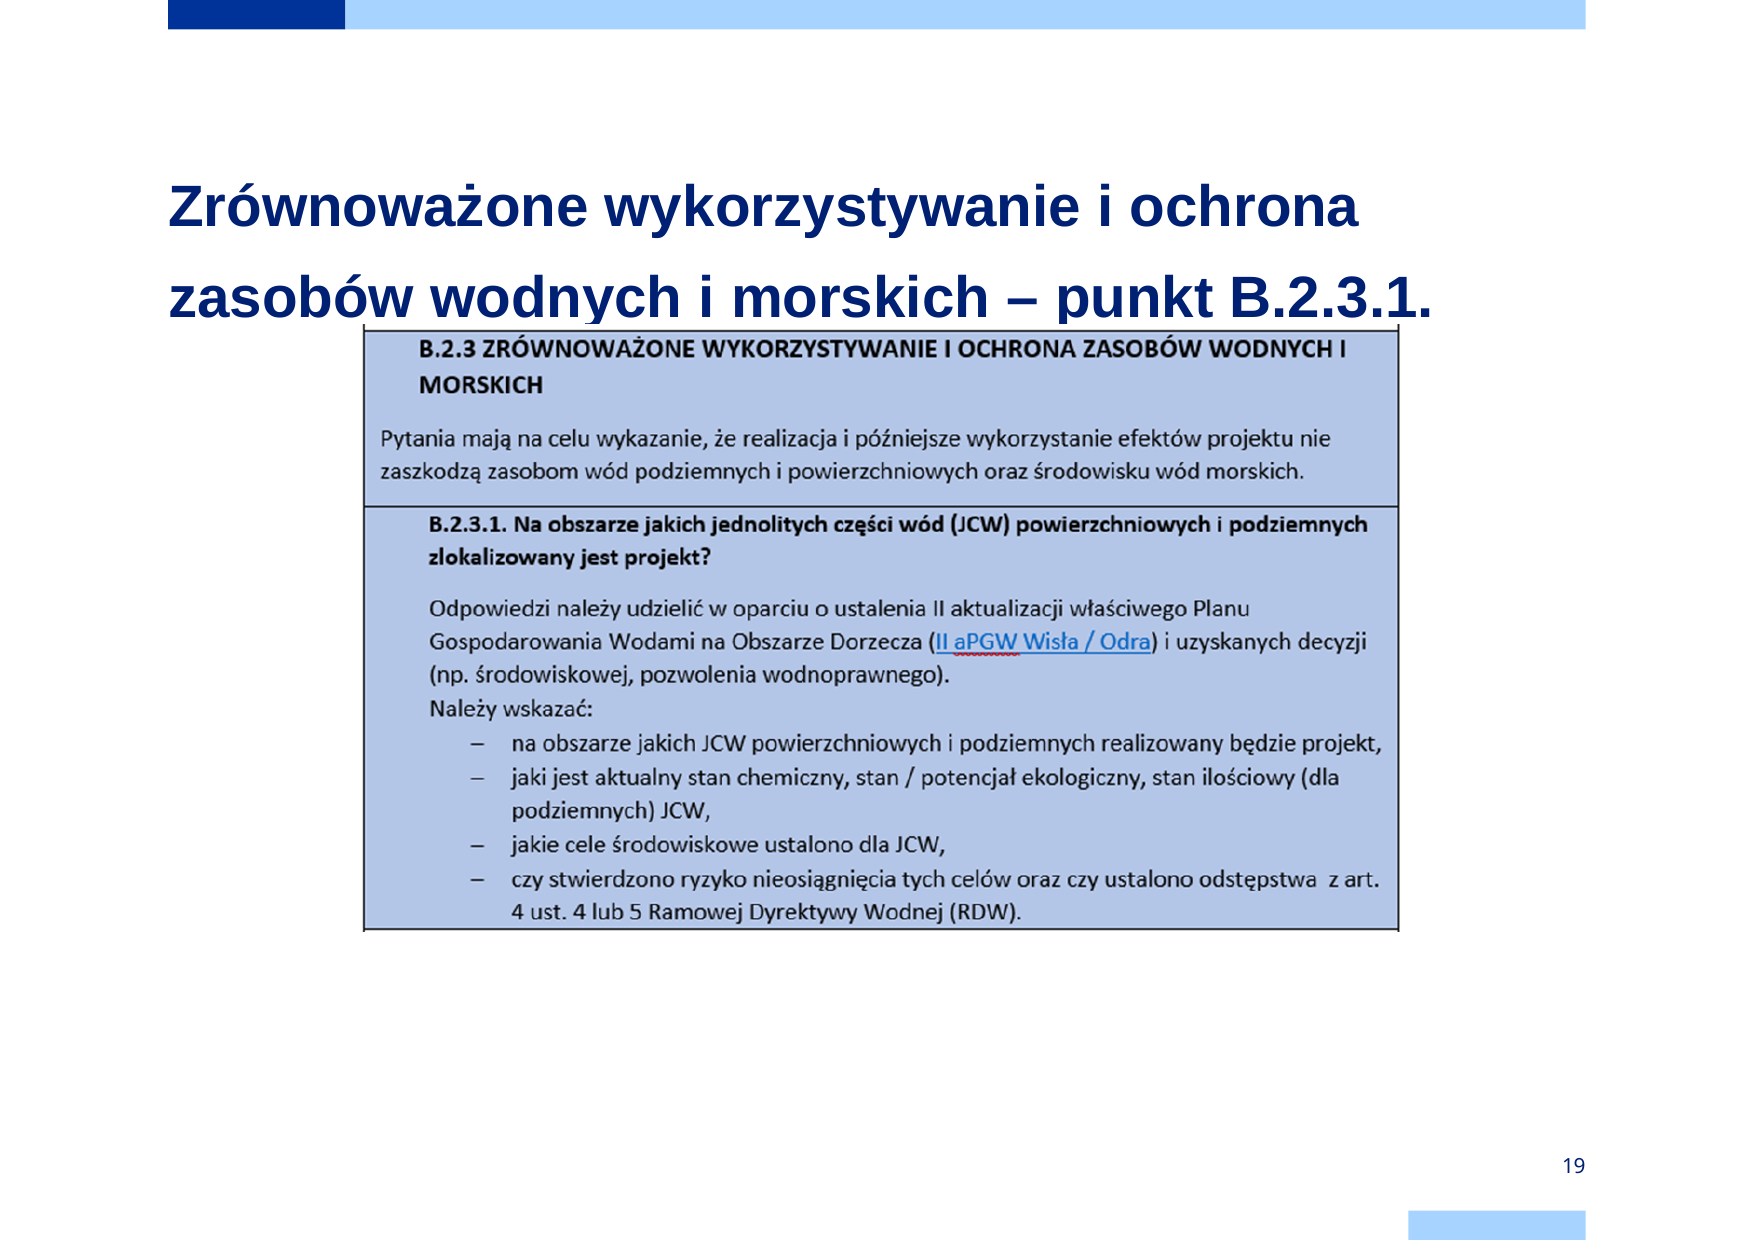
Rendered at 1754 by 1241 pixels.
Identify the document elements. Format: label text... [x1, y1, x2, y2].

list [356, 324, 1409, 932]
title Zrównoważone wykorzystywanie i ochrona zasobów wodnych i morskich – punkt B.2.3.1. [168, 147, 1586, 325]
slide_number 19 [1408, 1151, 1586, 1182]
